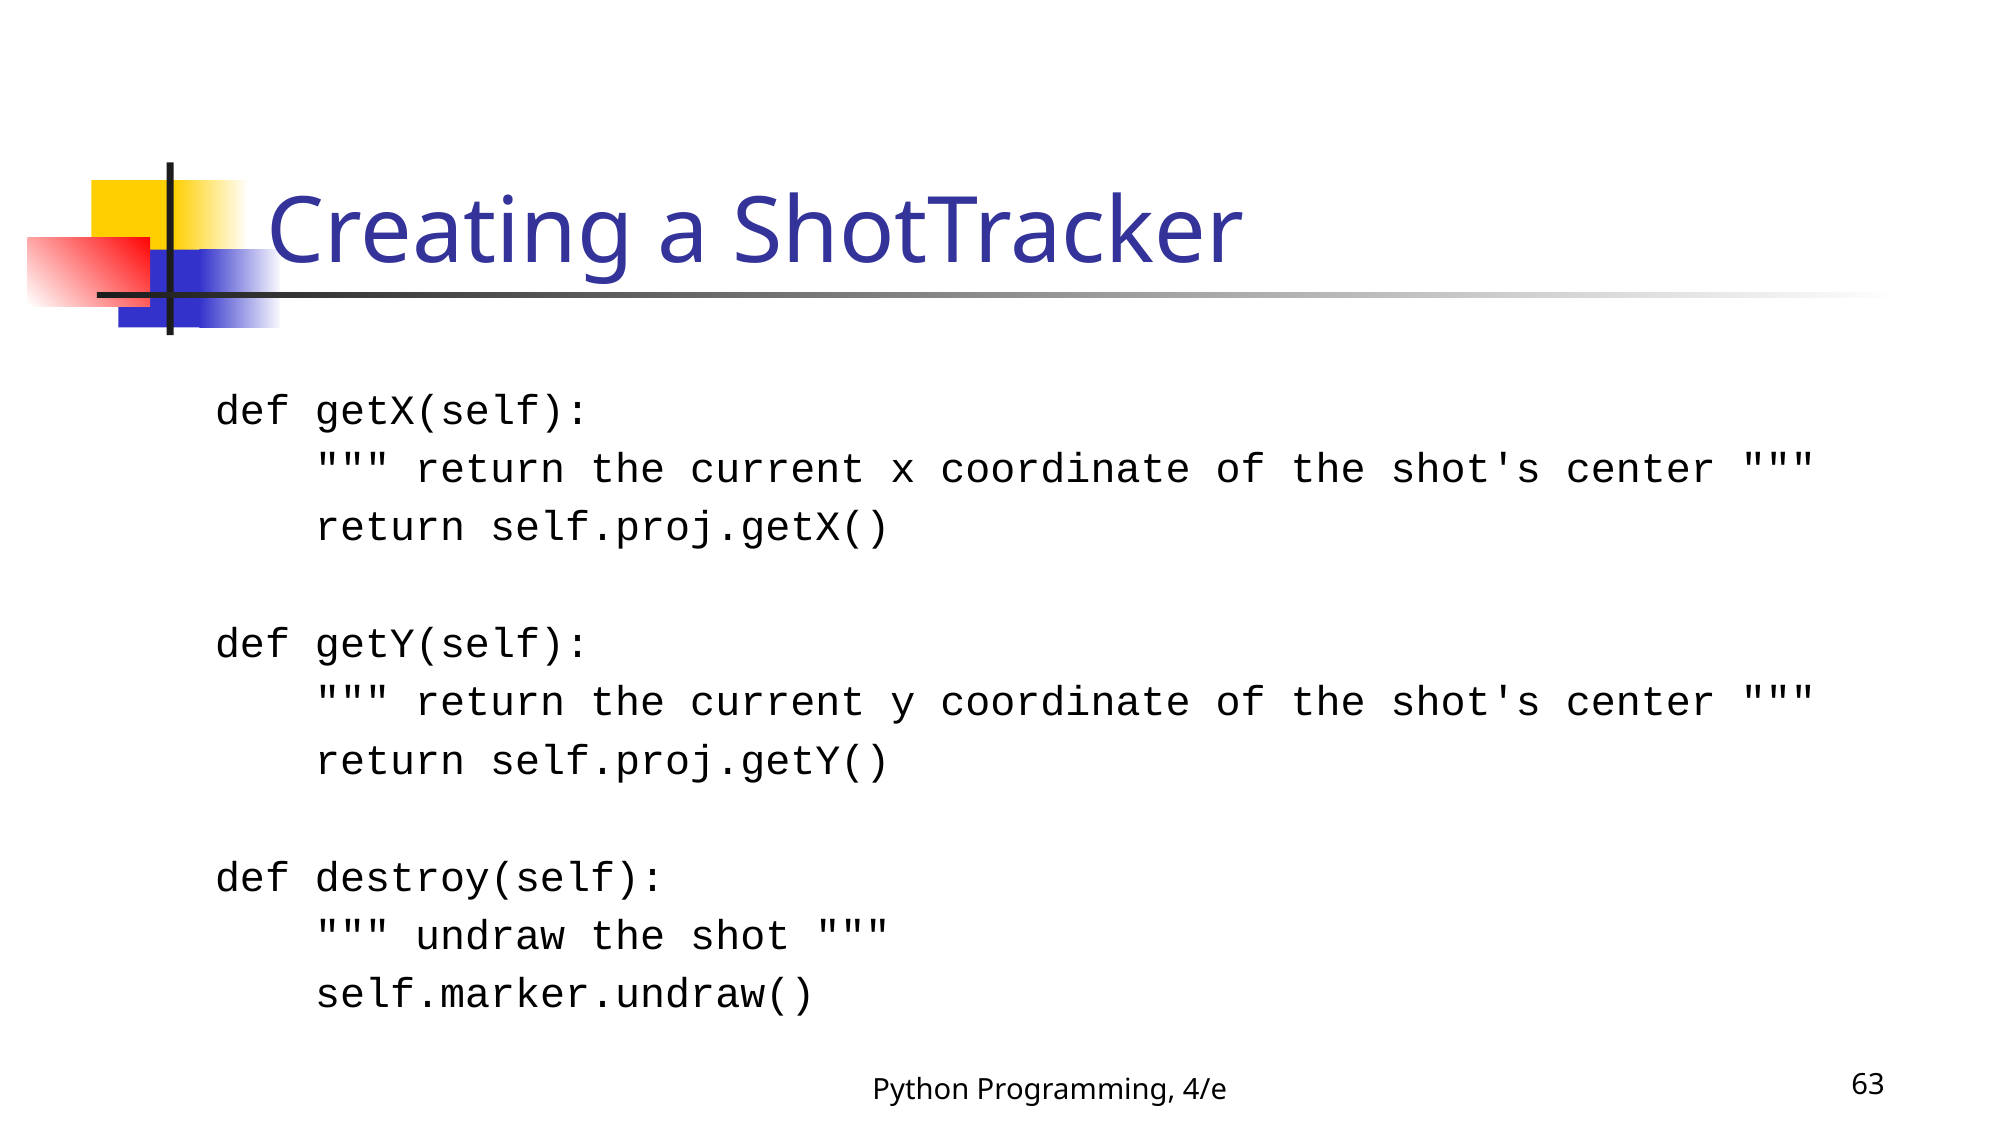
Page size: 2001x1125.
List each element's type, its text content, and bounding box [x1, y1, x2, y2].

slide_number 63 [1483, 1037, 1901, 1113]
footer Python Programming, 4/e [733, 1037, 1367, 1113]
title Creating a ShotTracker [251, 101, 1957, 289]
list def getX(self): """ return the current x coordinate of the shot's center """ return self.proj.getX() def getY(self): """ return the current y coordinate of the shot's center """ return self.proj.getY() def destroy(self): """ undraw the shot """ self.marker.undraw() [99, 375, 1925, 1019]
